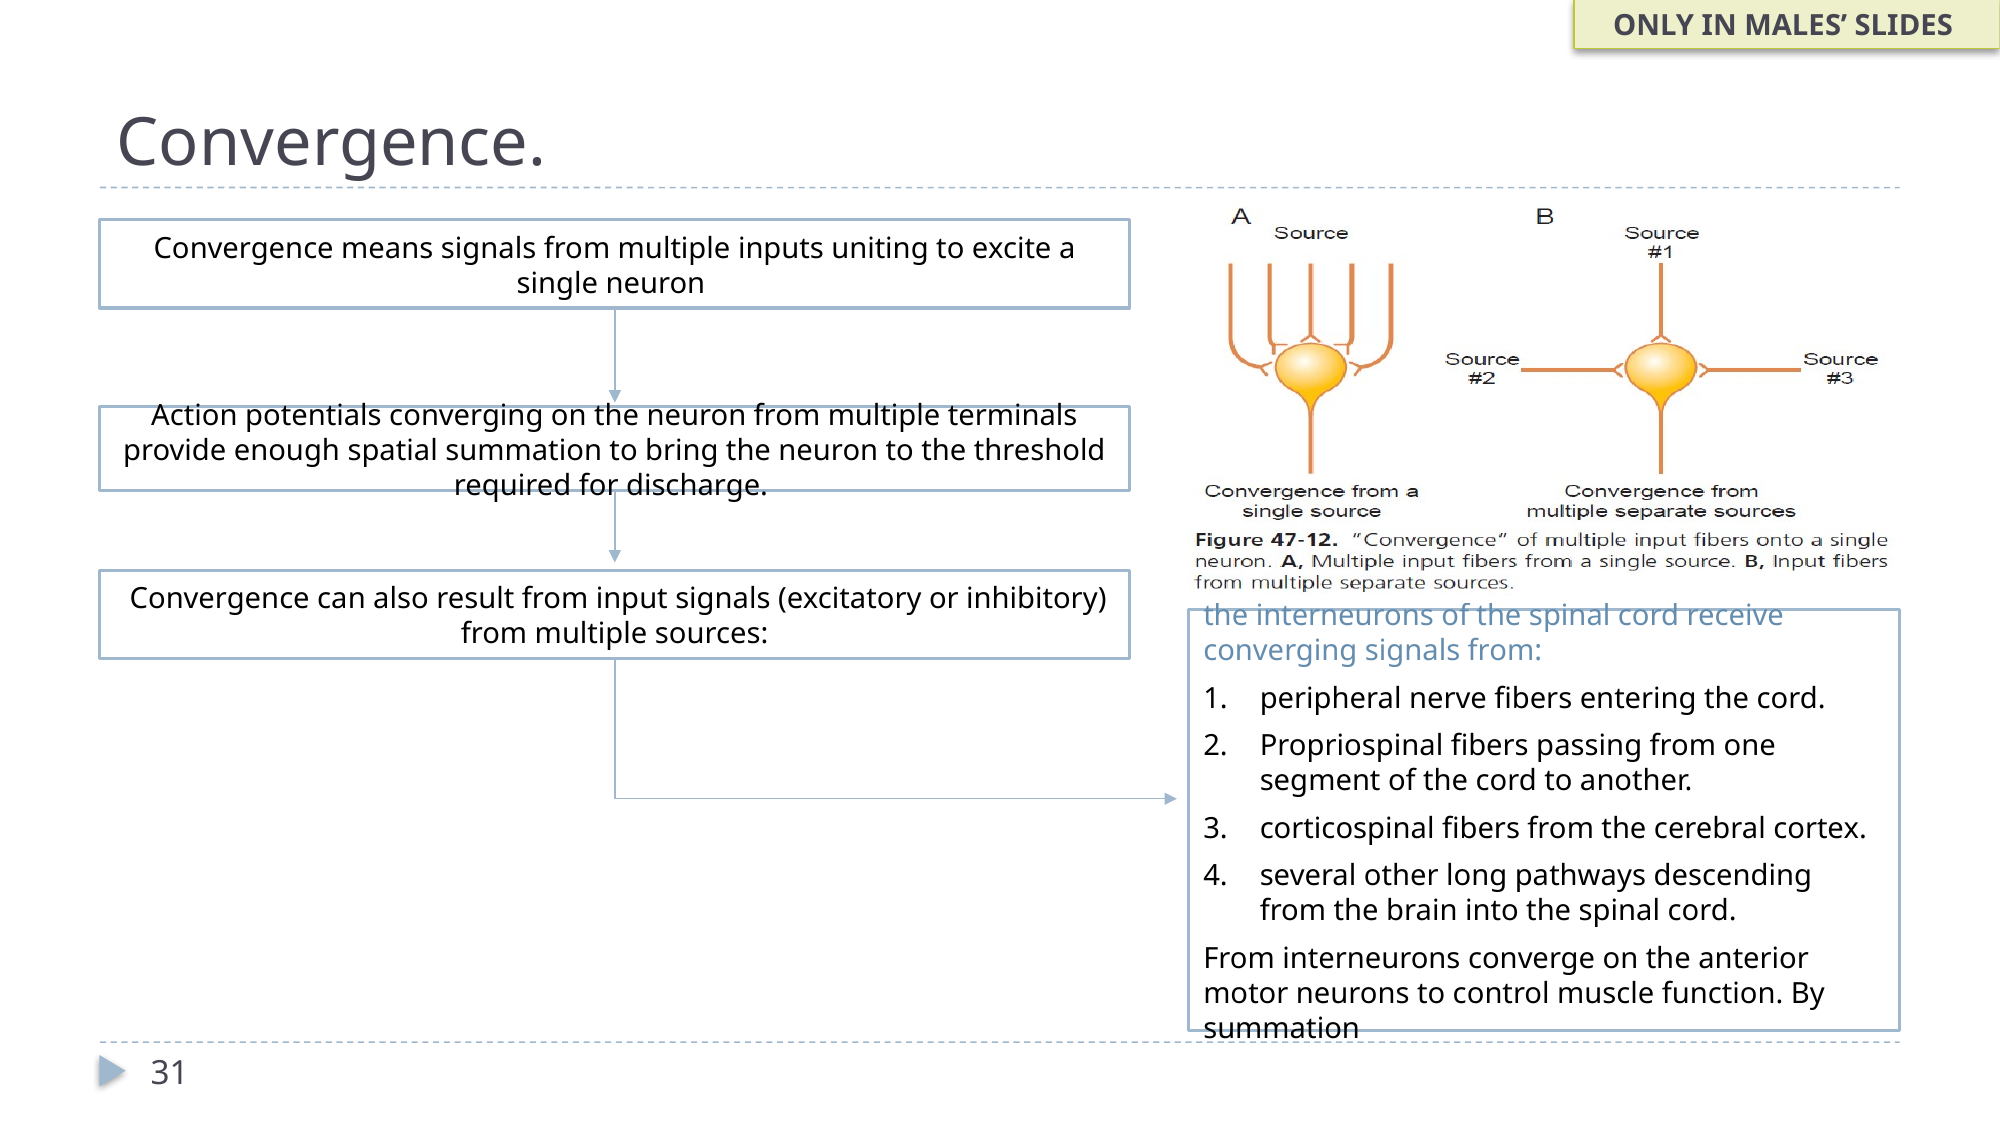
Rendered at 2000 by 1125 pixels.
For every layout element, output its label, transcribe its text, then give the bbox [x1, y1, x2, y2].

title Convergence. [99, 24, 1900, 188]
text_box Convergence means signals from multiple inputs uniting to excite a single neuron [98, 218, 1131, 310]
text_box the interneurons of the spinal cord receive converging signals from: peripheral nerve fibers entering the cord. Propriospinal fibers passing from one segment of the cord to another. corticospinal fibers from the cerebral cortex. several other long pathways descending from the brain into the spinal cord. From interneurons converge on the anterior motor neurons to control muscle function. By summation [1187, 608, 1901, 1032]
text_box Action potentials converging on the neuron from multiple terminals provide enough spatial summation to bring the neuron to the threshold required for discharge. [98, 405, 1131, 492]
text_box ONLY IN MALES’ SLIDES [1573, 0, 2000, 49]
text_box [1188, 199, 1900, 603]
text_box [825, 447, 966, 1011]
text_box Convergence can also result from input signals (excitatory or inhibitory) from multiple sources: [972, 569, 1131, 660]
text_box Convergence can also result from input signals (excitatory or inhibitory) from multiple sources: [98, 569, 819, 660]
slide_number 31 [133, 1042, 568, 1103]
